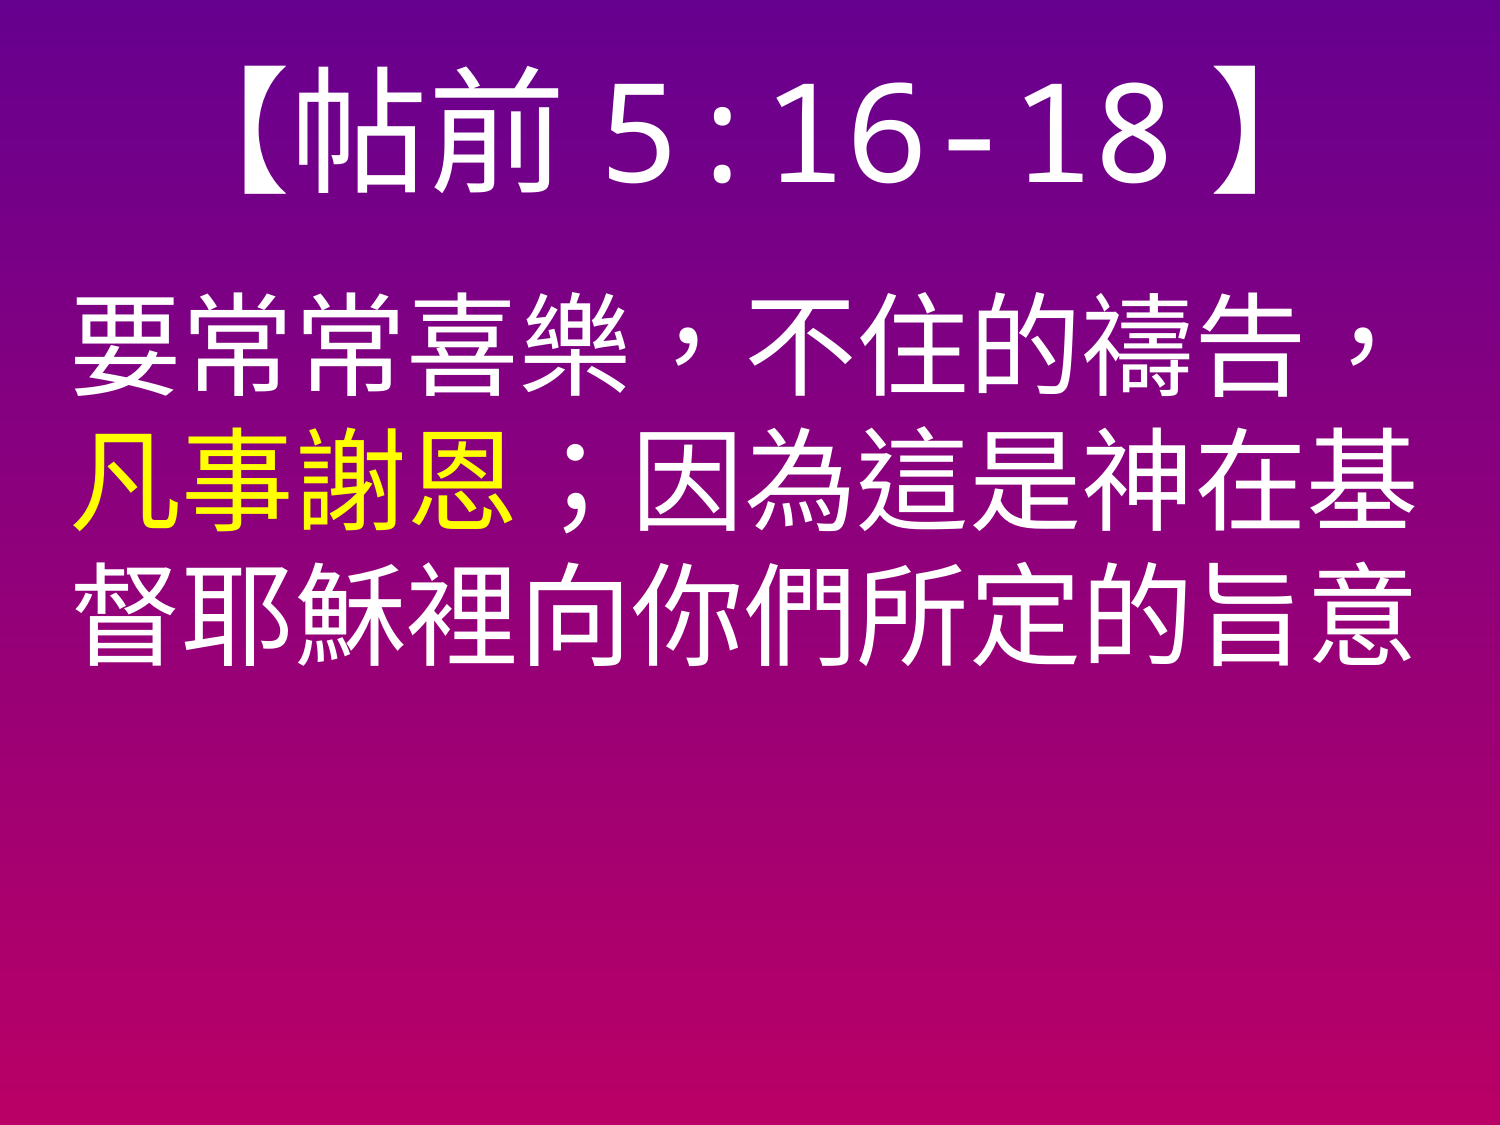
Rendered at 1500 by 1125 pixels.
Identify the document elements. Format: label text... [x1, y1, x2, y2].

subtitle 要常常喜樂，不住的禱告，凡事謝恩；因為這是神在基督耶穌裡向你們所定的旨意 [29, 267, 1459, 1125]
title 【帖前5:16-18】 [112, 7, 1388, 249]
